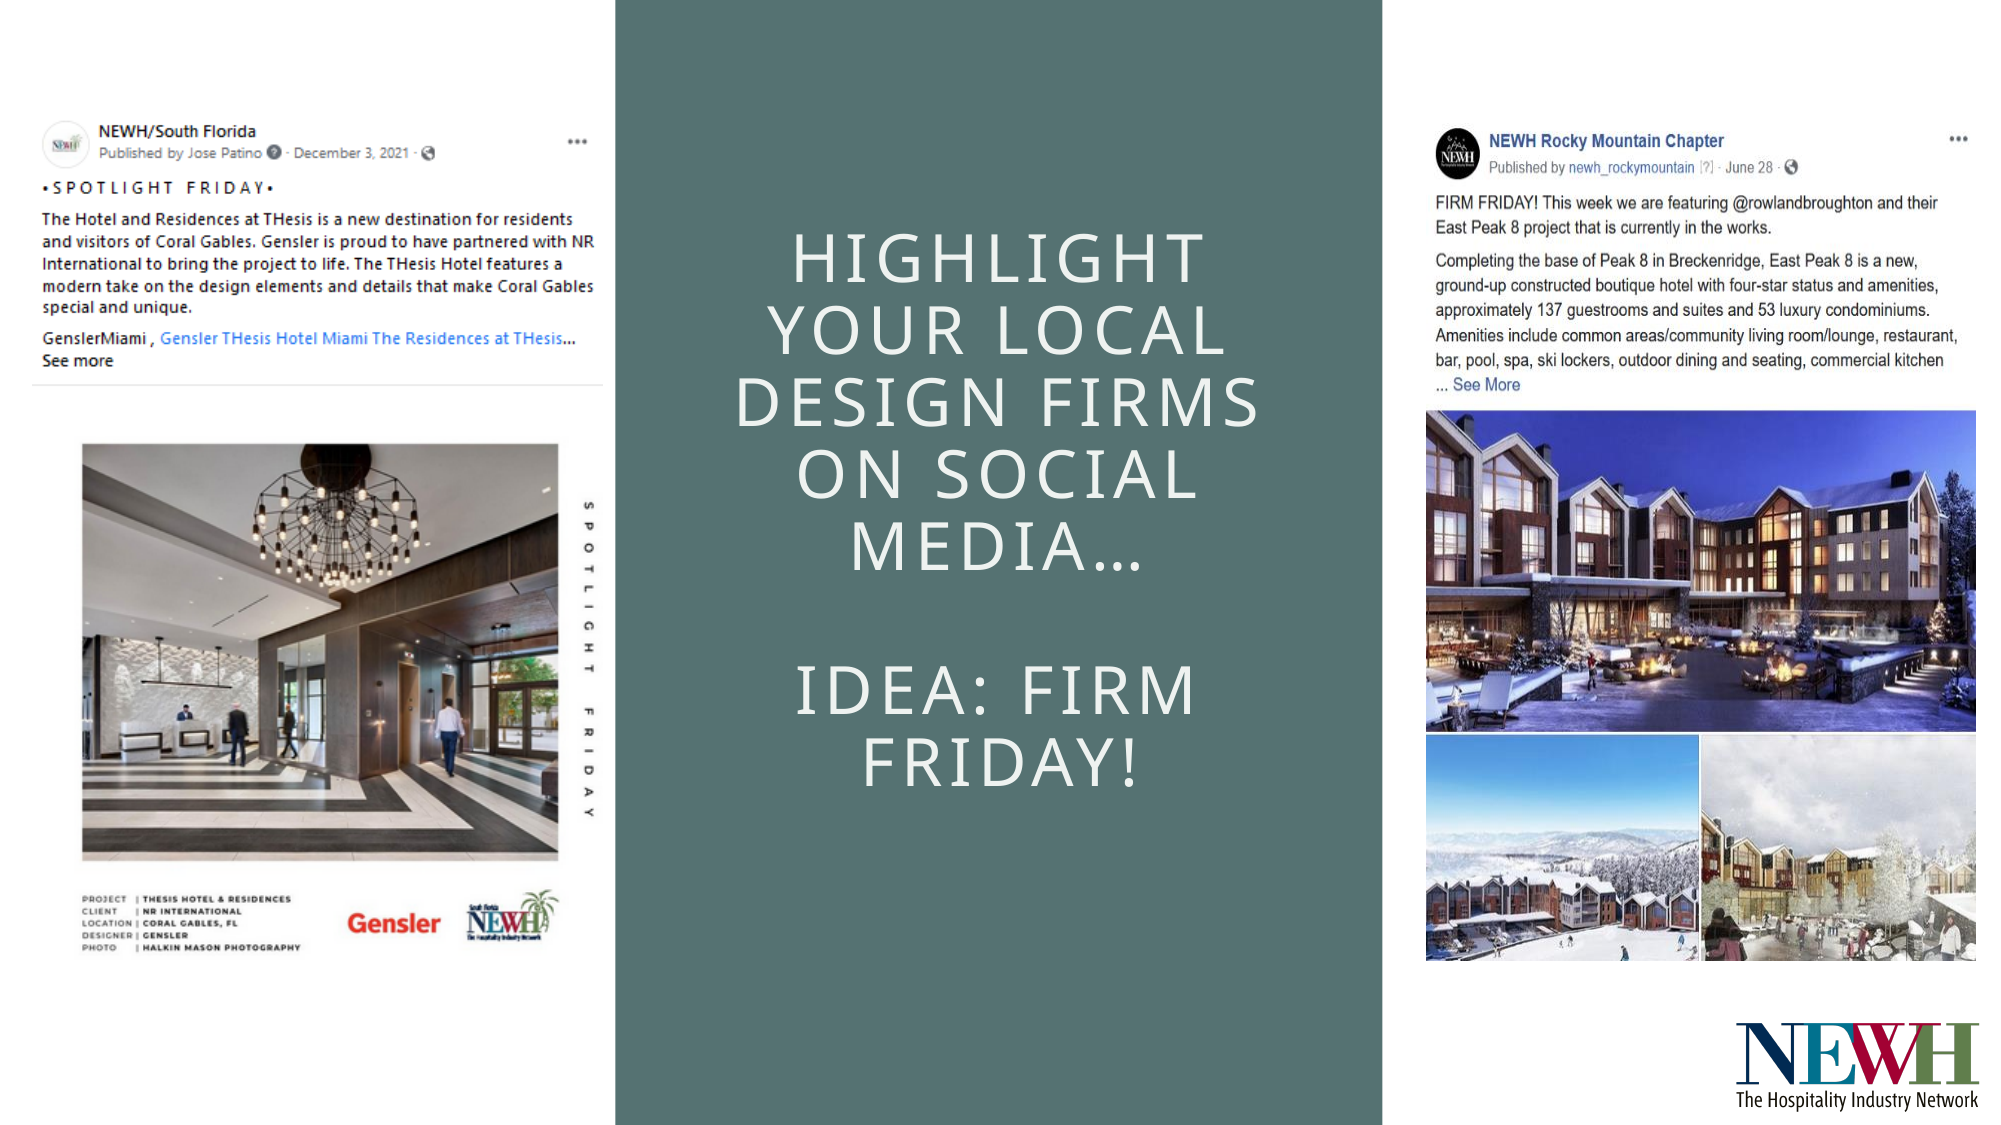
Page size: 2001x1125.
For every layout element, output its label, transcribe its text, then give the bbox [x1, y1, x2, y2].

text_box [614, 0, 1383, 1125]
title Highlight your local design firms on social media… Idea: Firm Friday! [713, 106, 1287, 809]
picture [1713, 904, 2000, 1125]
text_box [0, 0, 614, 1125]
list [1426, 115, 1976, 961]
picture [32, 115, 603, 961]
text_box [1383, 0, 2000, 1125]
